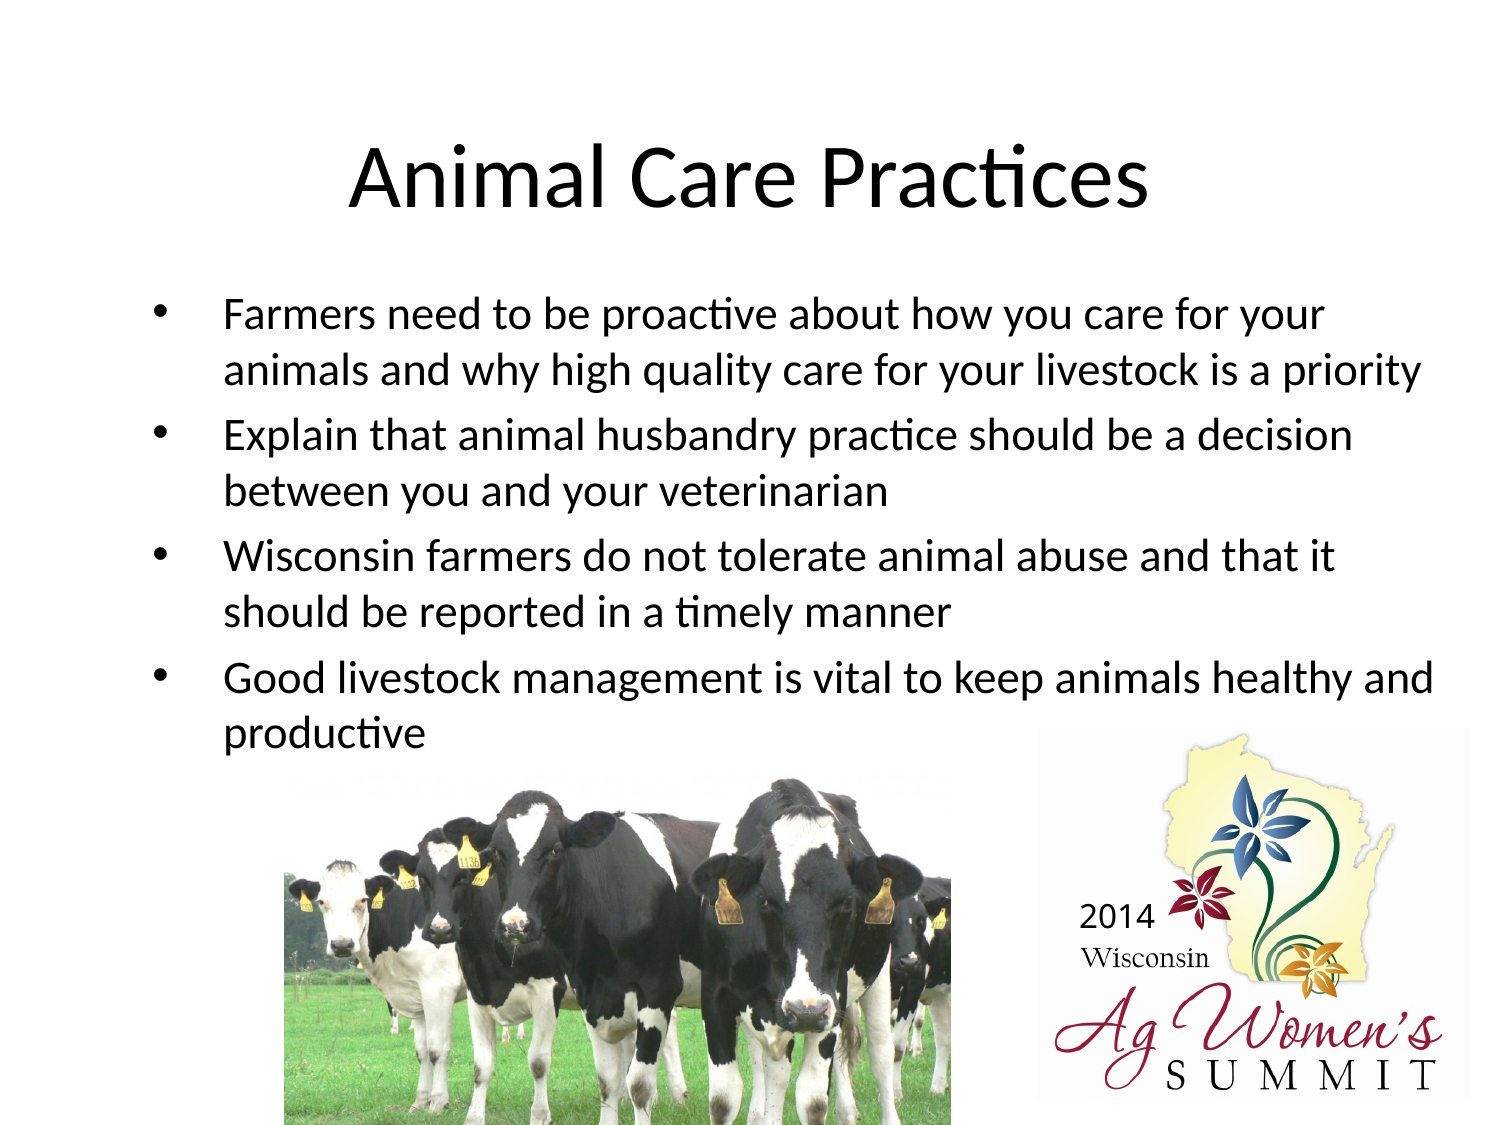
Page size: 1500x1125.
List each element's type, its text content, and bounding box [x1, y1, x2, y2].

subtitle Farmers need to be proactive about how you care for your animals and why high quality care for your livestock is a priority Explain that animal husbandry practice should be a decision between you and your veterinarian Wisconsin farmers do not tolerate animal abuse and that it should be reported in a timely manner Good livestock management is vital to keep animals healthy and productive [137, 275, 1475, 775]
title Animal Care Practices [112, 50, 1388, 292]
picture [1037, 775, 1471, 1100]
picture [283, 774, 952, 1125]
